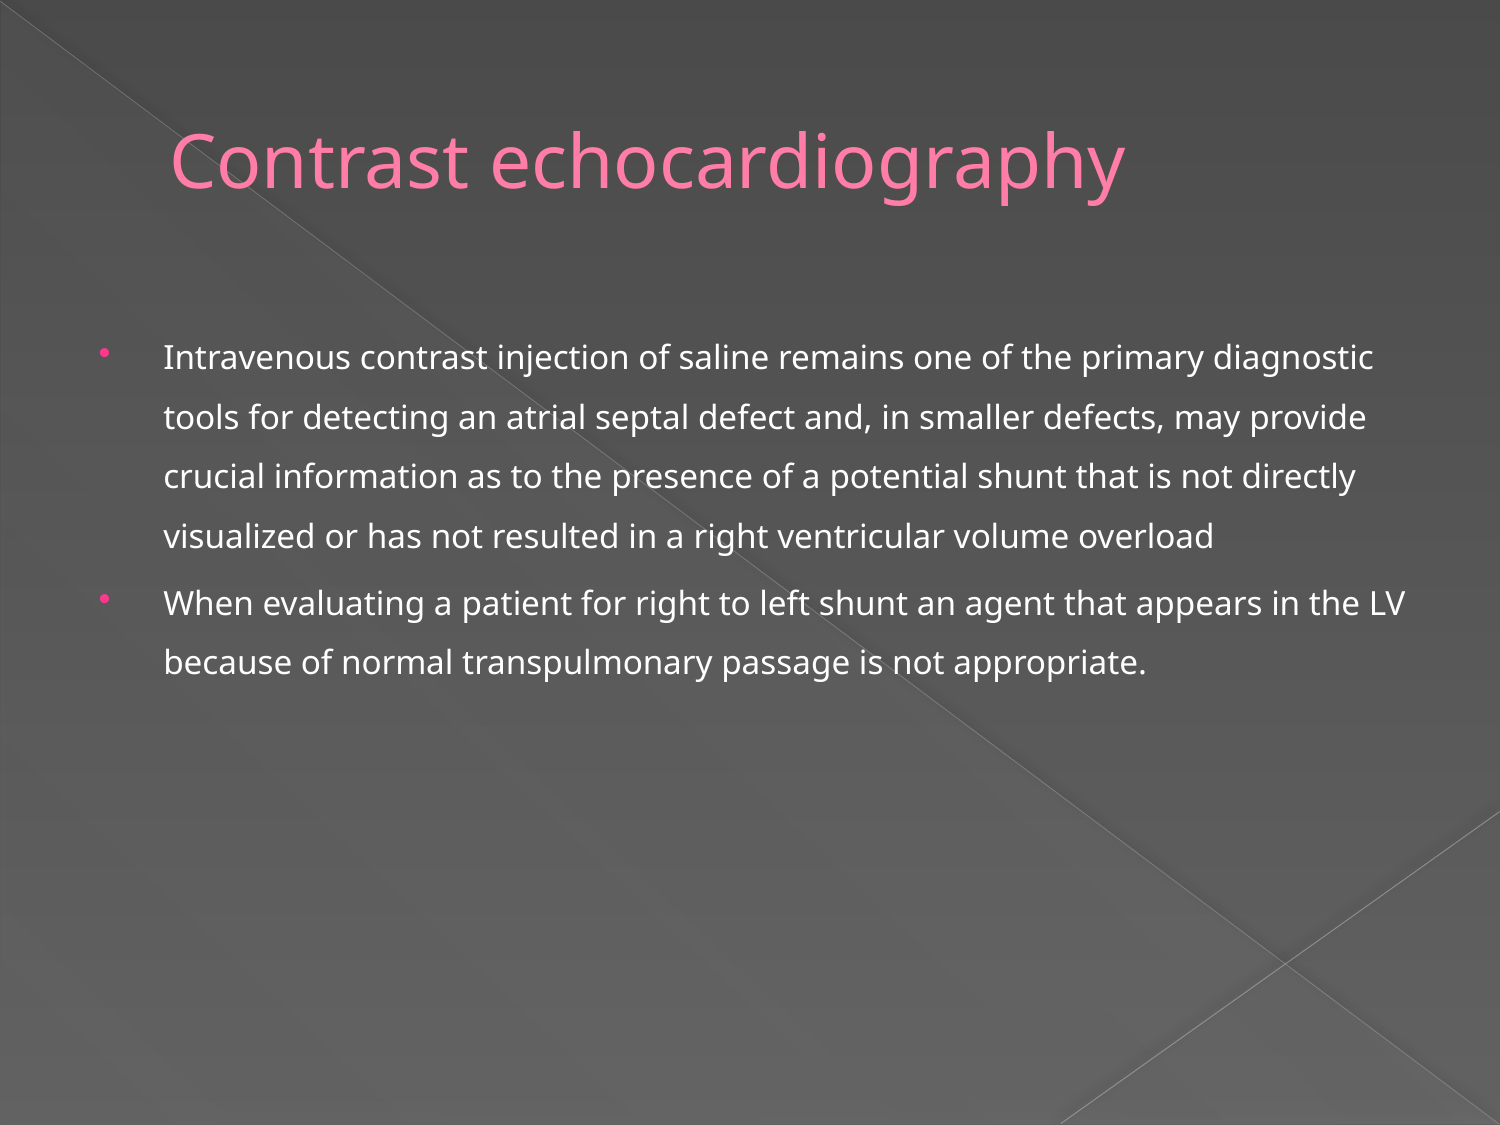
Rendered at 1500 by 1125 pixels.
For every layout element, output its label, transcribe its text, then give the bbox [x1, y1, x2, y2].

list Intravenous contrast injection of saline remains one of the primary diagnostic tools for detecting an atrial septal defect and, in smaller defects, may provide crucial information as to the presence of a potential shunt that is not directly visualized or has not resulted in a right ventricular volume overload When evaluating a patient for right to left shunt an agent that appears in the LV because of normal transpulmonary passage is not appropriate. [75, 308, 1425, 1059]
title Contrast echocardiography [75, 43, 1425, 274]
